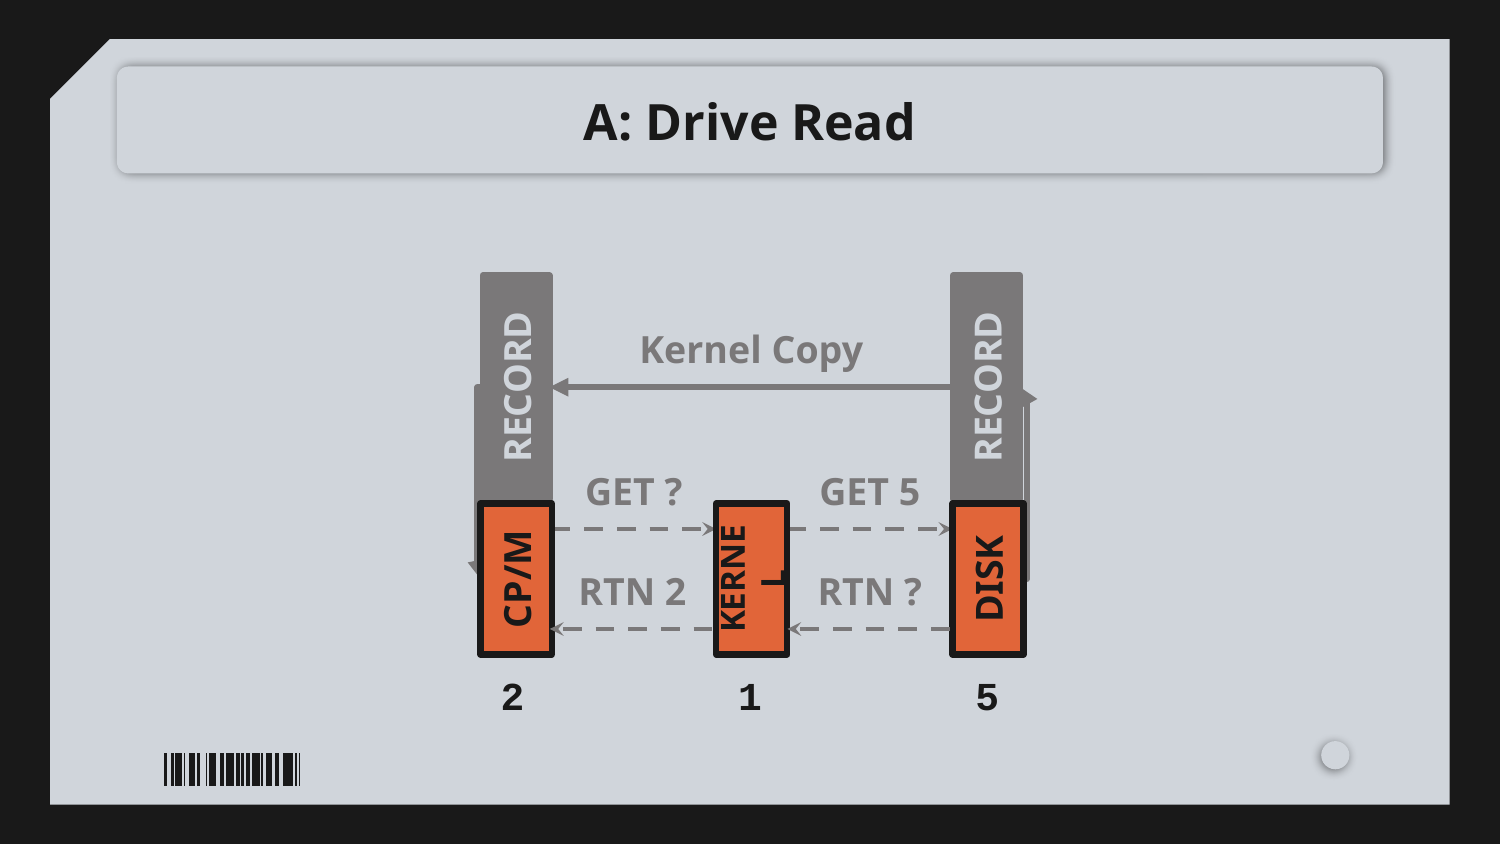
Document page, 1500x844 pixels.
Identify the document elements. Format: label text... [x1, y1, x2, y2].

text_box 2 1 5 [433, 654, 1067, 736]
text_box GET ? [551, 453, 717, 528]
text_box RTN 2 [550, 553, 715, 628]
title A: Drive Read [118, 72, 1382, 167]
text_box Kernel Copy [550, 311, 953, 386]
title RECORD [953, 275, 1021, 499]
text_box GET 5 [787, 453, 953, 528]
title RECORD [482, 275, 550, 499]
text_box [1019, 386, 1024, 580]
title DISK [952, 503, 1024, 654]
title KERNEL [716, 503, 788, 654]
text_box RTN ? [787, 553, 953, 628]
title CP/M [480, 503, 552, 654]
